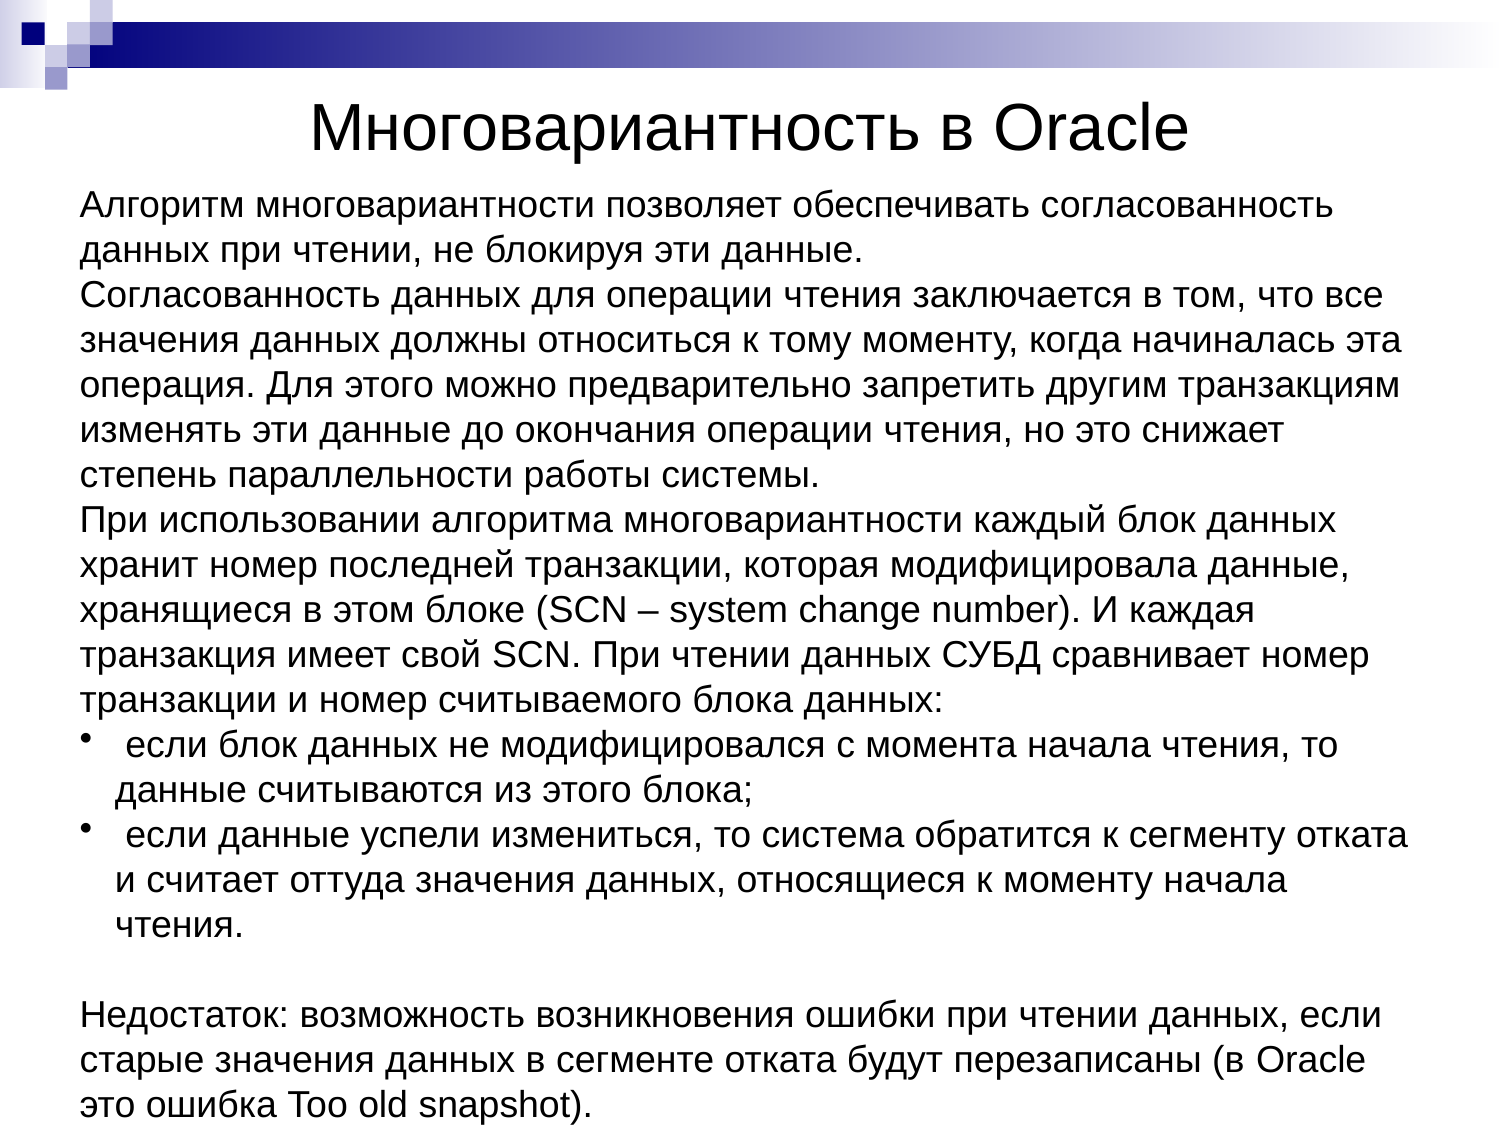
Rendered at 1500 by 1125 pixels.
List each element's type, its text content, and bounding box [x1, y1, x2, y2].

text_box Алгоритм многовариантности позволяет обеспечивать согласованность данных при чтении, не блокируя эти данные. Согласованность данных для операции чтения заключается в том, что все значения данных должны относиться к тому моменту, когда начиналась эта операция. Для этого можно предварительно запретить другим транзакциям изменять эти данные до окончания операции чтения, но это снижает степень параллельности работы системы. При использовании алгоритма многовариантности каждый блок данных хранит номер последней транзакции, которая модифицировала данные, хранящиеся в этом блоке (SCN – system change number). И каждая транзакция имеет свой SCN. При чтении данных СУБД сравнивает номер транзакции и номер считываемого блока данных: если блок данных не модифицировался с момента начала чтения, то данные считываются из этого блока; если данные успели измениться, то система обратится к сегменту отката и считает оттуда значения данных, относящиеся к моменту начала чтения. Недостаток: возможность возникновения ошибки при чтении данных, если старые значения данных в сегменте отката будут перезаписаны (в Oracle это ошибка Too old snapshot). [64, 172, 1436, 1125]
title Многовариантность в Oracle [75, 75, 1425, 172]
